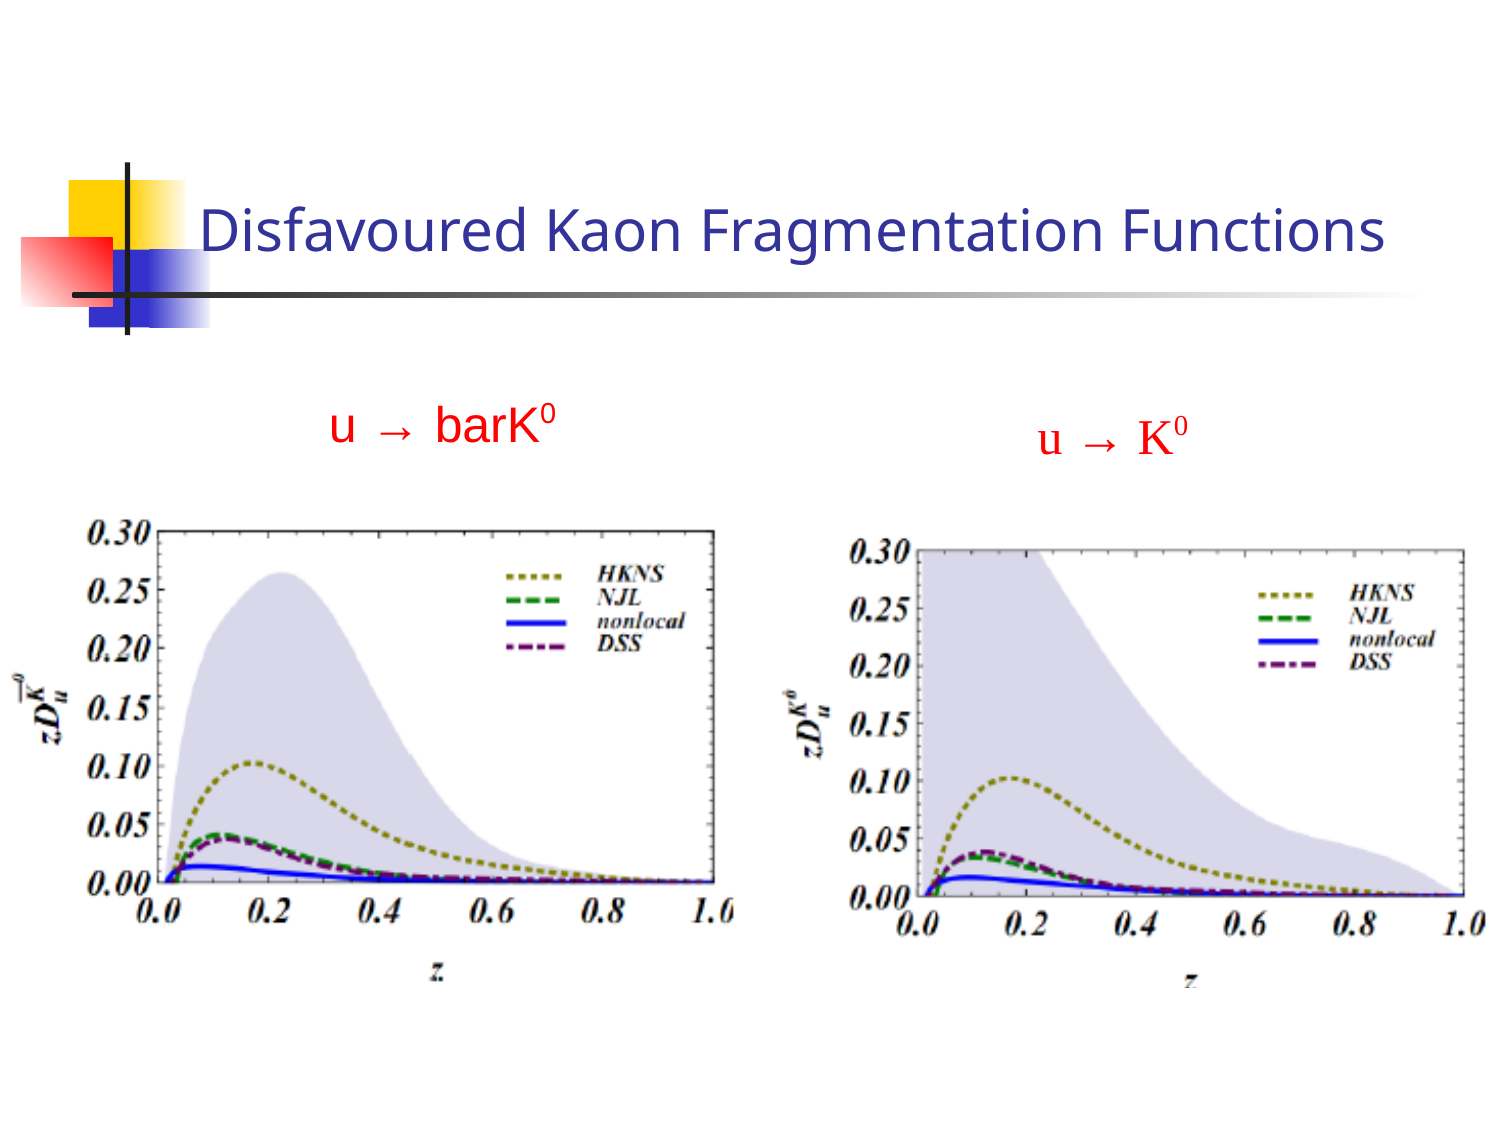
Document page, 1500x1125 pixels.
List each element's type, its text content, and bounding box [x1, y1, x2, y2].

text_box u → barK0 [314, 385, 572, 461]
text_box u → K0 [1022, 397, 1204, 472]
title Disfavoured Kaon Fragmentation Functions [182, 30, 1462, 272]
picture [0, 491, 1500, 988]
